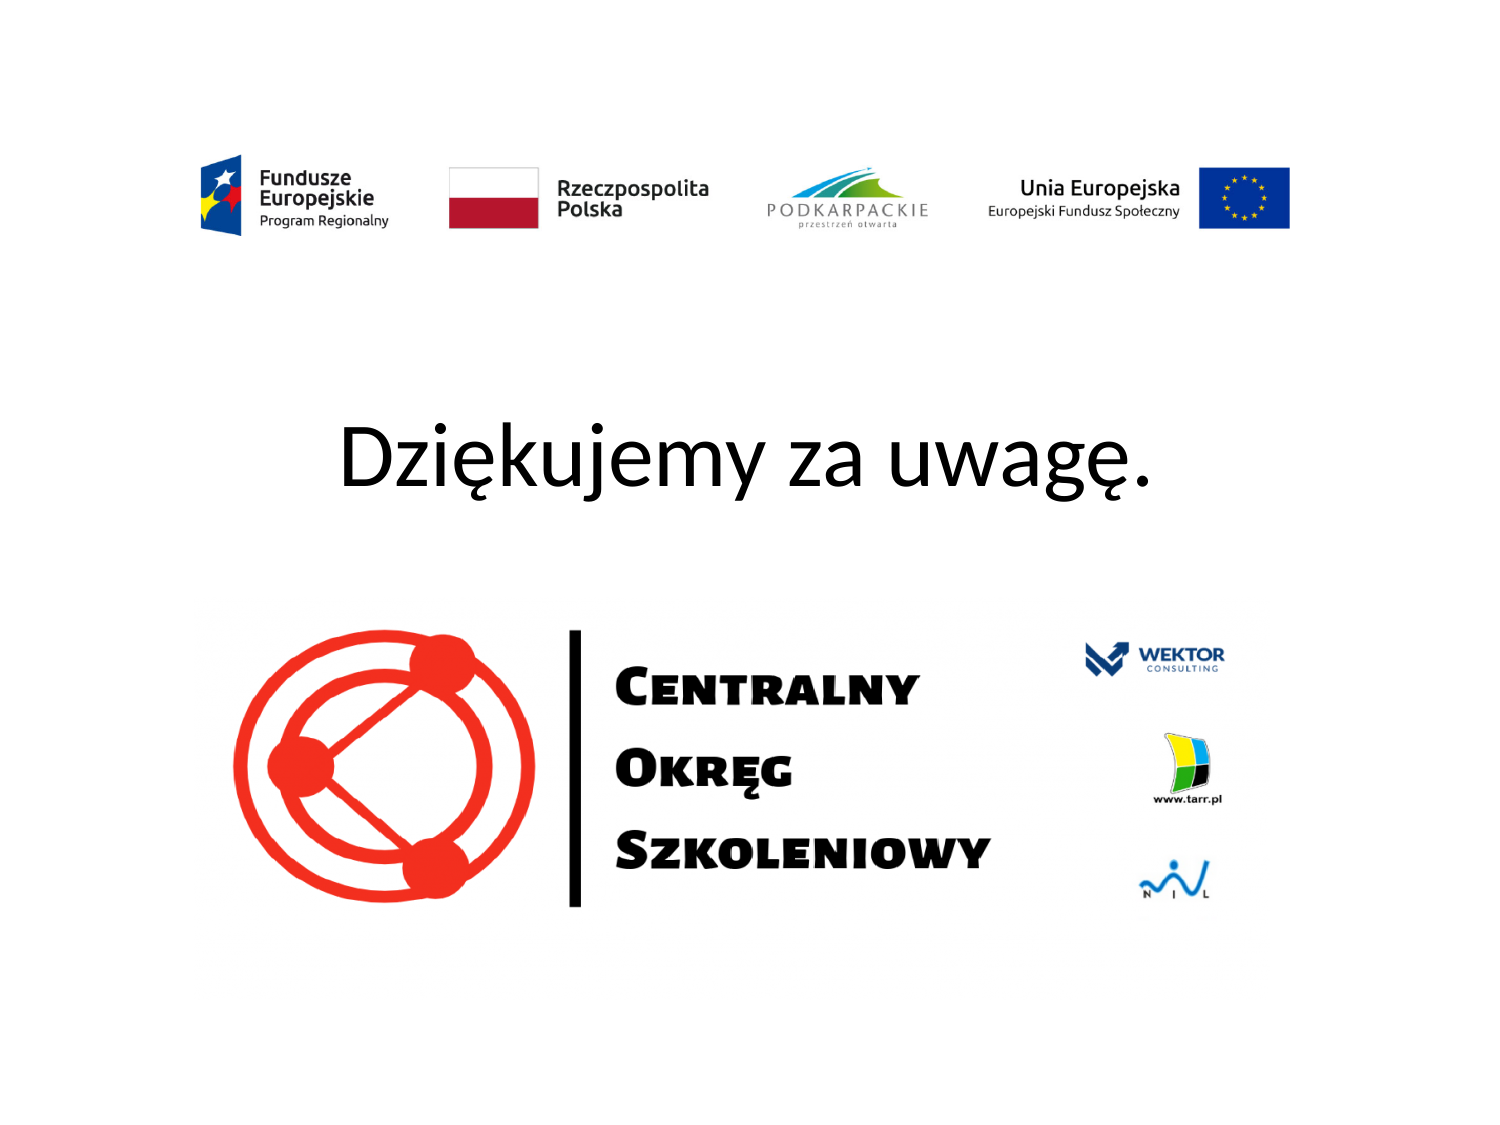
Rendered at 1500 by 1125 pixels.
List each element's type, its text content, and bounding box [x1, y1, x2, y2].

picture [194, 597, 1270, 1000]
title Dziękujemy za uwagę. [109, 274, 1385, 516]
picture [194, 148, 1295, 243]
